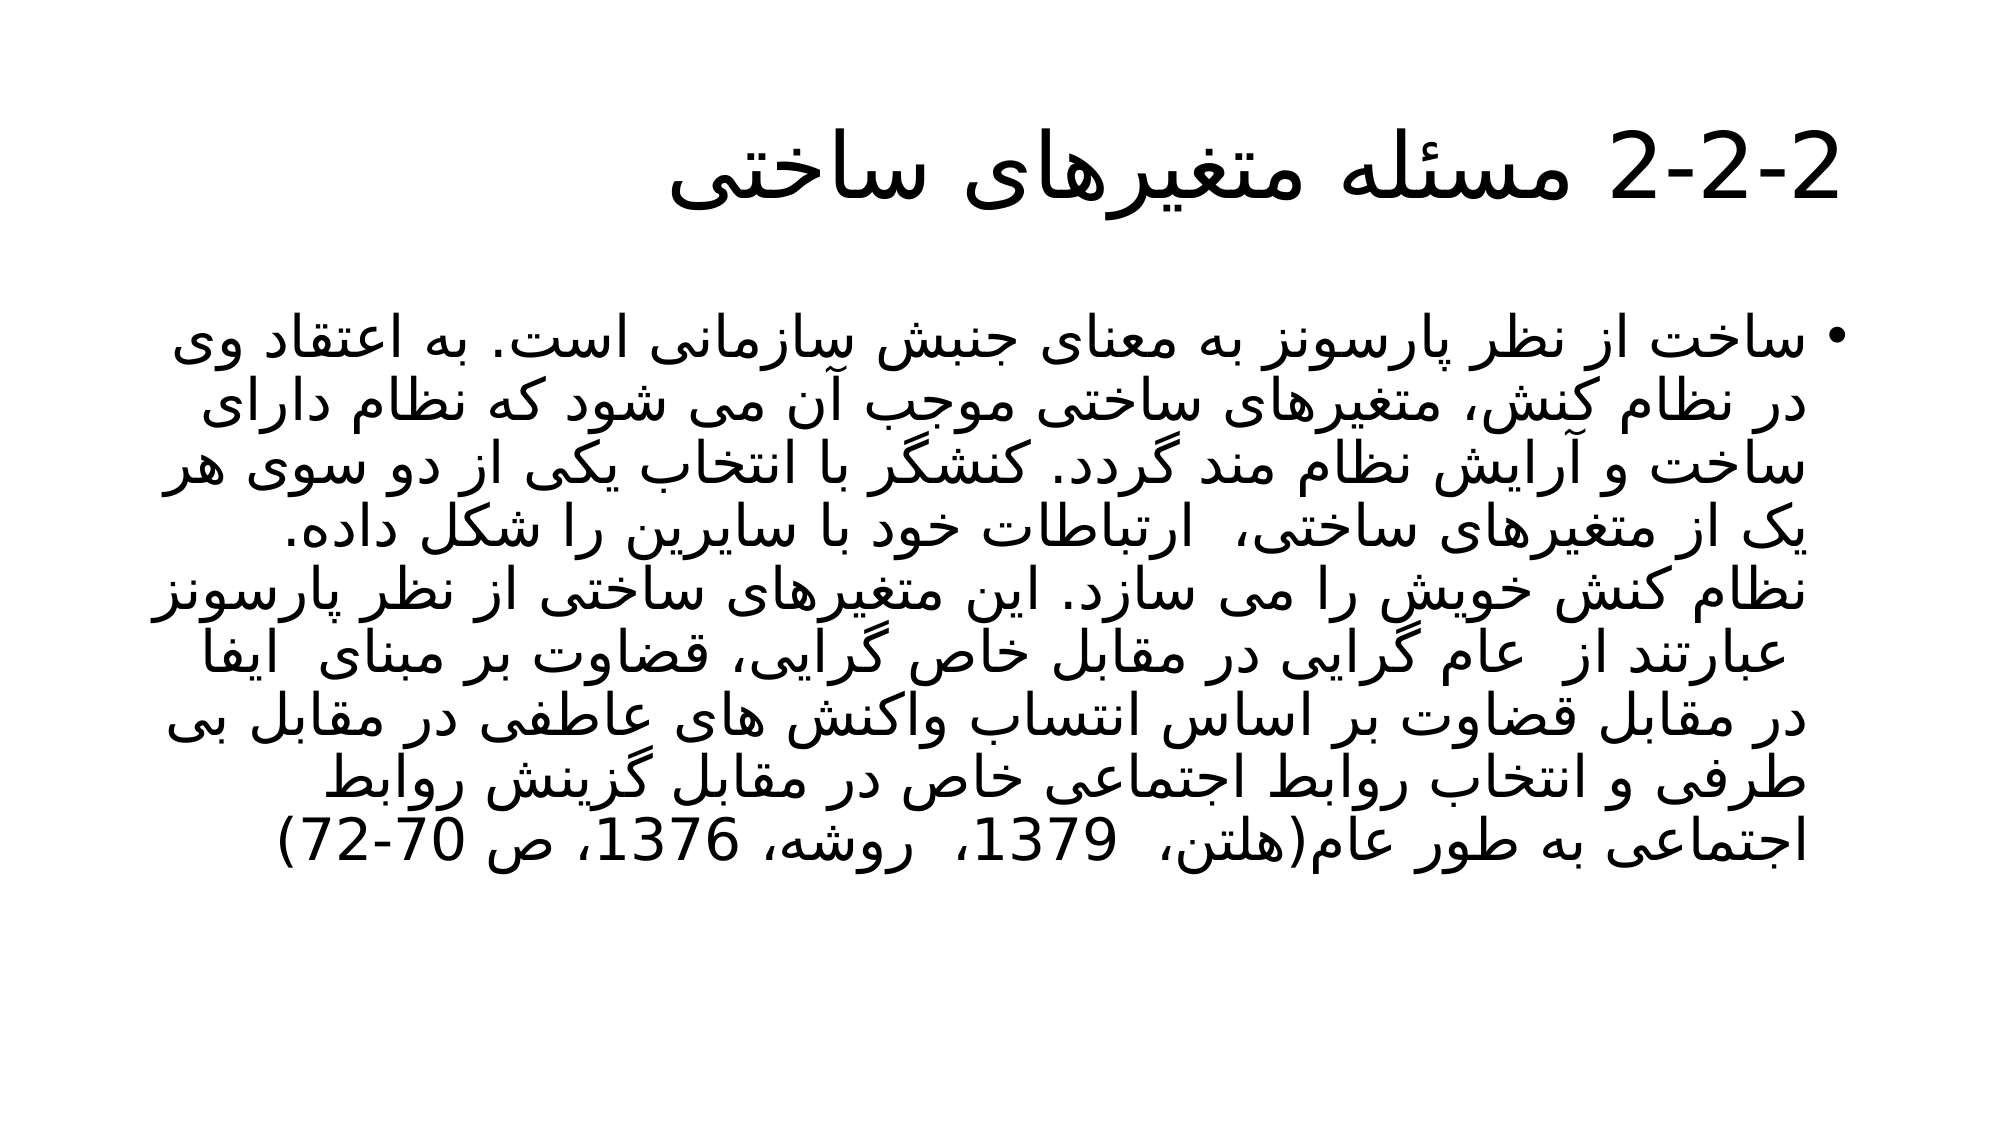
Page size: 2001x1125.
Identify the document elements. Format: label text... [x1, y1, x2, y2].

list ساخت از نظر پارسونز به معنای جنبش سازمانی است. به اعتقاد وی در نظام کنش، متغیرهای ساختی موجب آن می شود که نظام دارای ساخت و آرایش نظام مند گردد. کنشگر با انتخاب یکی از دو سوی هر یک از متغیرهای ساختی، ارتباطات خود با سایرین را شکل داده. نظام کنش خویش را می سازد. این متغیرهای ساختی از نظر پارسونز عبارتند از عام گرایی در مقابل خاص گرایی، قضاوت بر مبنای ایفا در مقابل قضاوت بر اساس انتساب واکنش های عاطفی در مقابل بی طرفی و انتخاب روابط اجتماعی خاص در مقابل گزینش روابط اجتماعی به طور عام(هلتن، 1379، روشه، 1376، ص 70-72) [137, 299, 1863, 1014]
title 2-2-2 مسئله متغیرهای ساختی [137, 59, 1863, 278]
